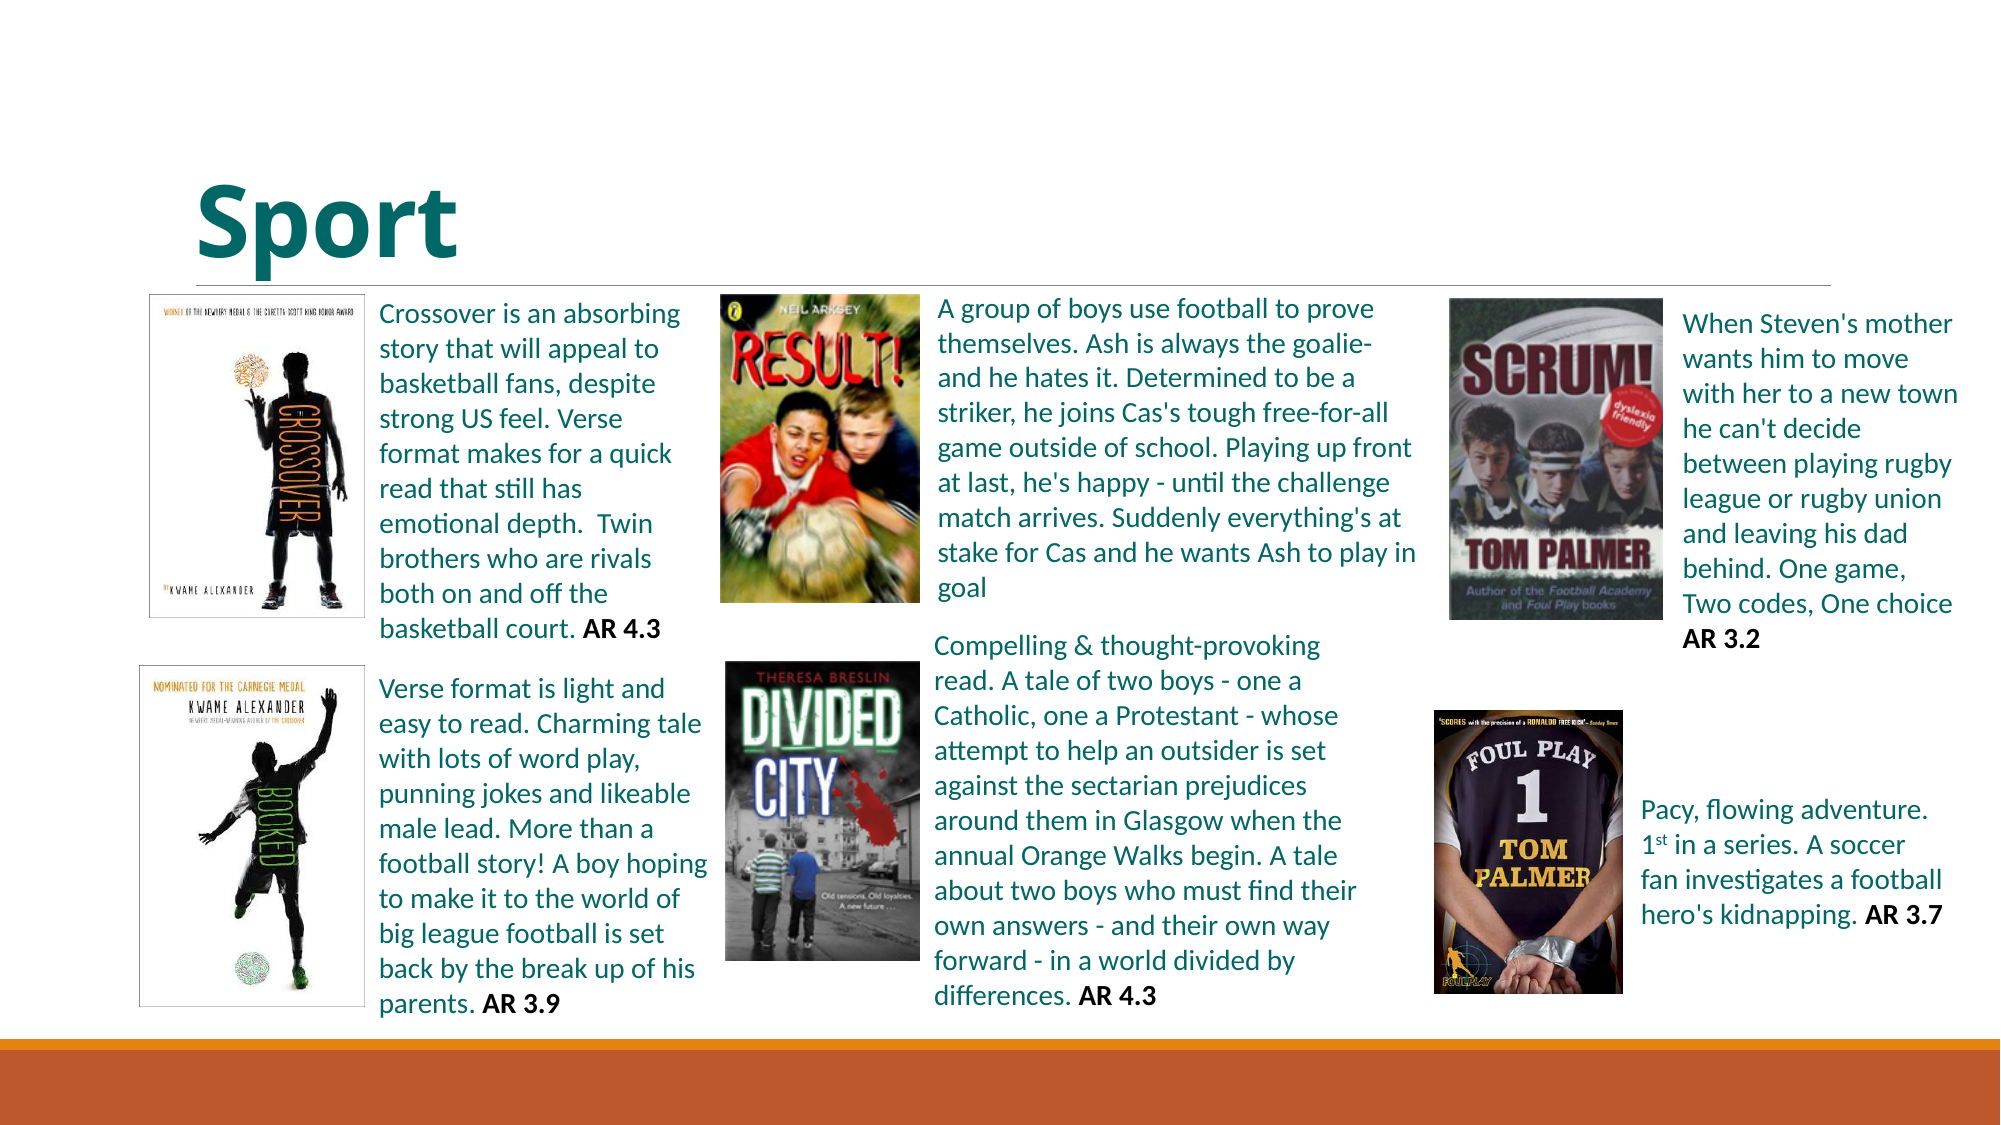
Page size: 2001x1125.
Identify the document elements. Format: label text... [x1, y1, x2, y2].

picture [725, 661, 920, 961]
picture [720, 294, 920, 603]
text_box Pacy, flowing adventure. 1st in a series. A soccer fan investigates a football hero's kidnapping. AR 3.7 [1632, 782, 1960, 938]
picture [138, 665, 365, 1008]
text_box When Steven's mother wants him to move with her to a new town he can't decide between playing rugby league or rugby union and leaving his dad behind. One game, Two codes, One choice AR 3.2 [1667, 297, 1980, 662]
title Sport [180, 47, 1830, 285]
picture [1449, 298, 1663, 620]
picture [1434, 710, 1623, 995]
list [148, 294, 366, 618]
text_box Crossover is an absorbing story that will appeal to basketball fans, despite strong US feel. Verse format makes for a quick read that still has emotional depth. Twin brothers who are rivals both on and off the basketball court. AR 4.3 [364, 287, 704, 652]
text_box A group of boys use football to prove themselves. Ash is always the goalie- and he hates it. Determined to be a striker, he joins Cas's tough free-for-all game outside of school. Playing up front at last, he's happy - until the challenge match arrives. Suddenly everything's at stake for Cas and he wants Ash to play in goal [922, 281, 1435, 611]
text_box Compelling & thought-provoking read. A tale of two boys - one a Catholic, one a Protestant - whose attempt to help an outsider is set against the sectarian prejudices around them in Glasgow when the annual Orange Walks begin. A tale about two boys who must find their own answers - and their own way forward - in a world divided by differences. AR 4.3 [919, 619, 1373, 1019]
text_box Verse format is light and easy to read. Charming tale with lots of word play, punning jokes and likeable male lead. More than a football story! A boy hoping to make it to the world of big league football is set back by the break up of his parents. AR 3.9 [364, 661, 728, 1027]
